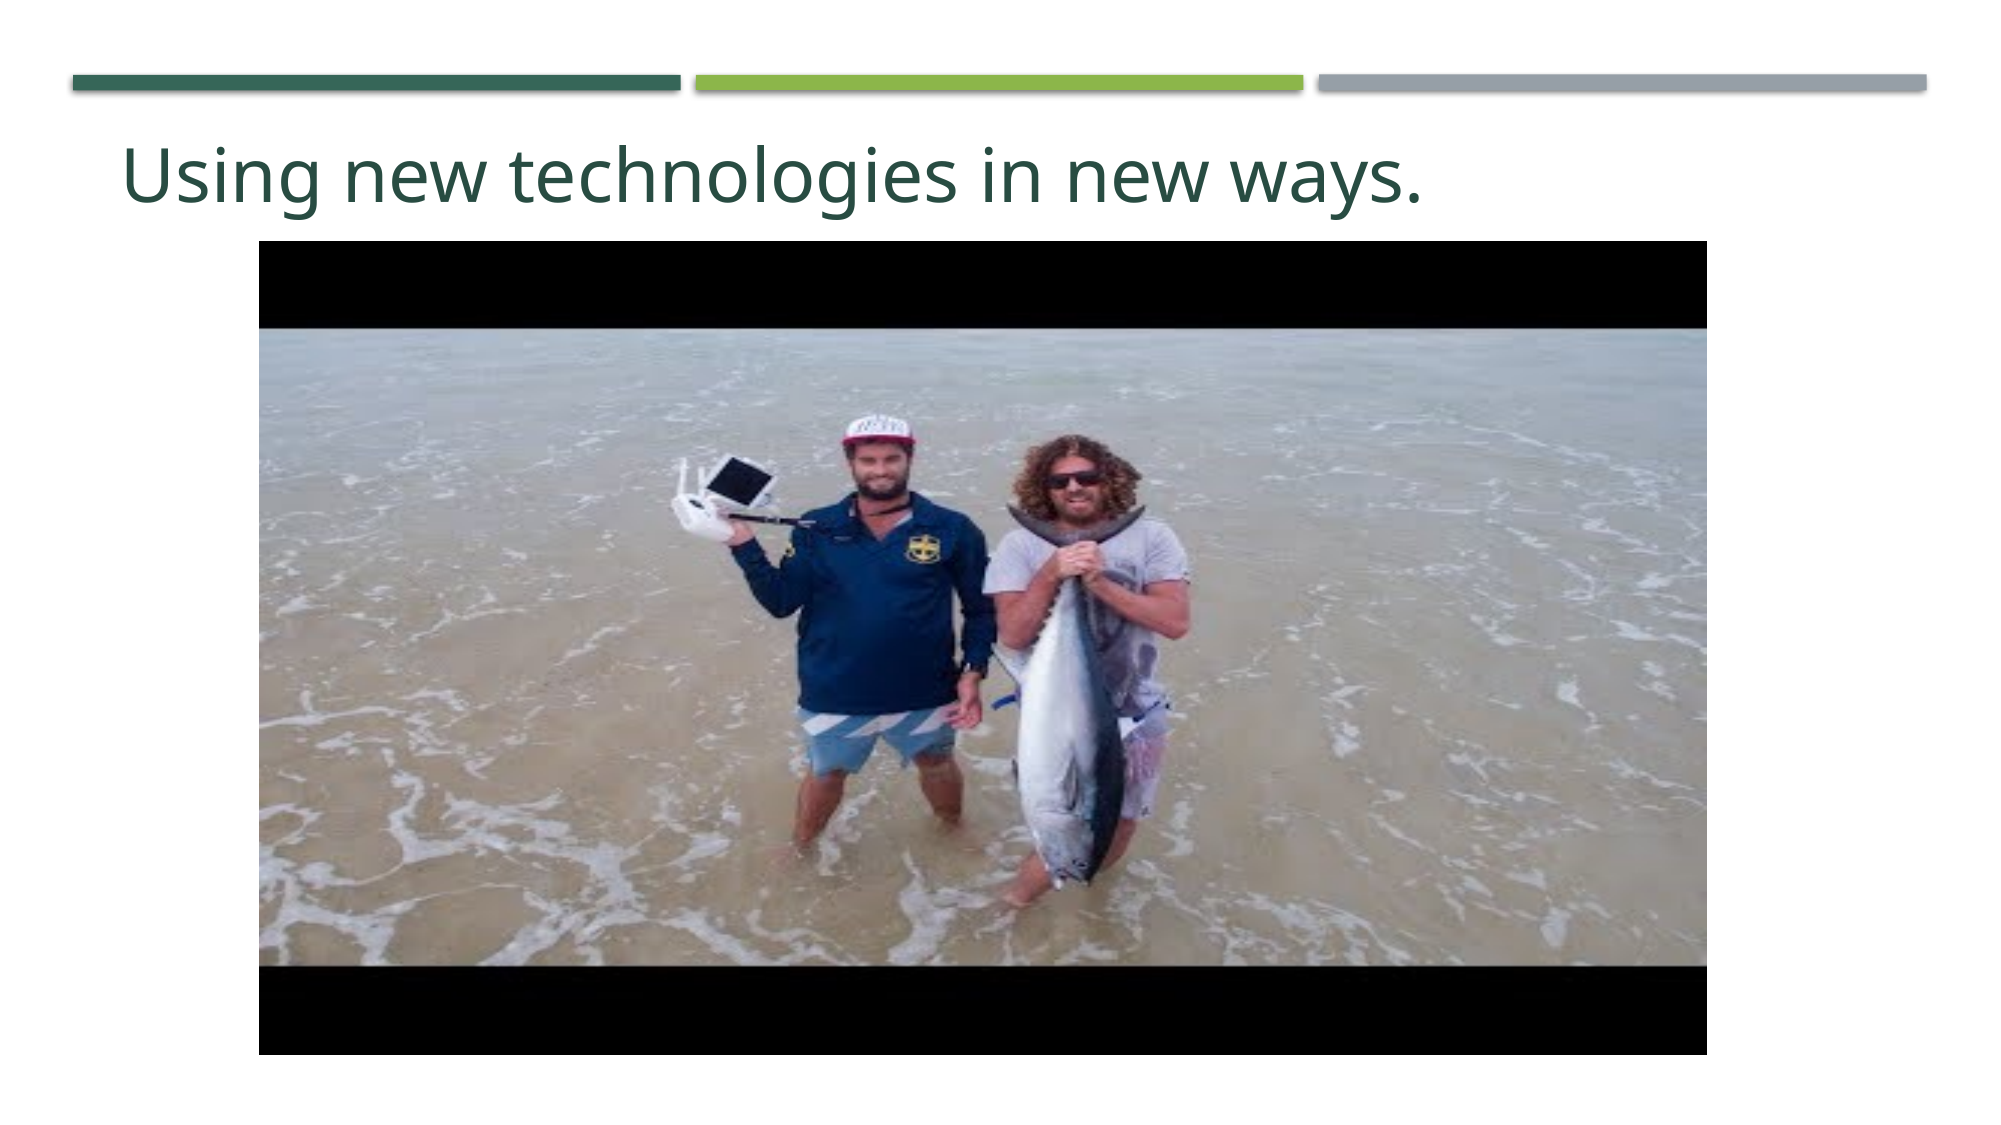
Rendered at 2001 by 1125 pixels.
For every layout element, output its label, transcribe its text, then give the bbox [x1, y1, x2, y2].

text_box Using new technologies in new ways. [106, 119, 1805, 225]
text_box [258, 239, 1708, 1056]
